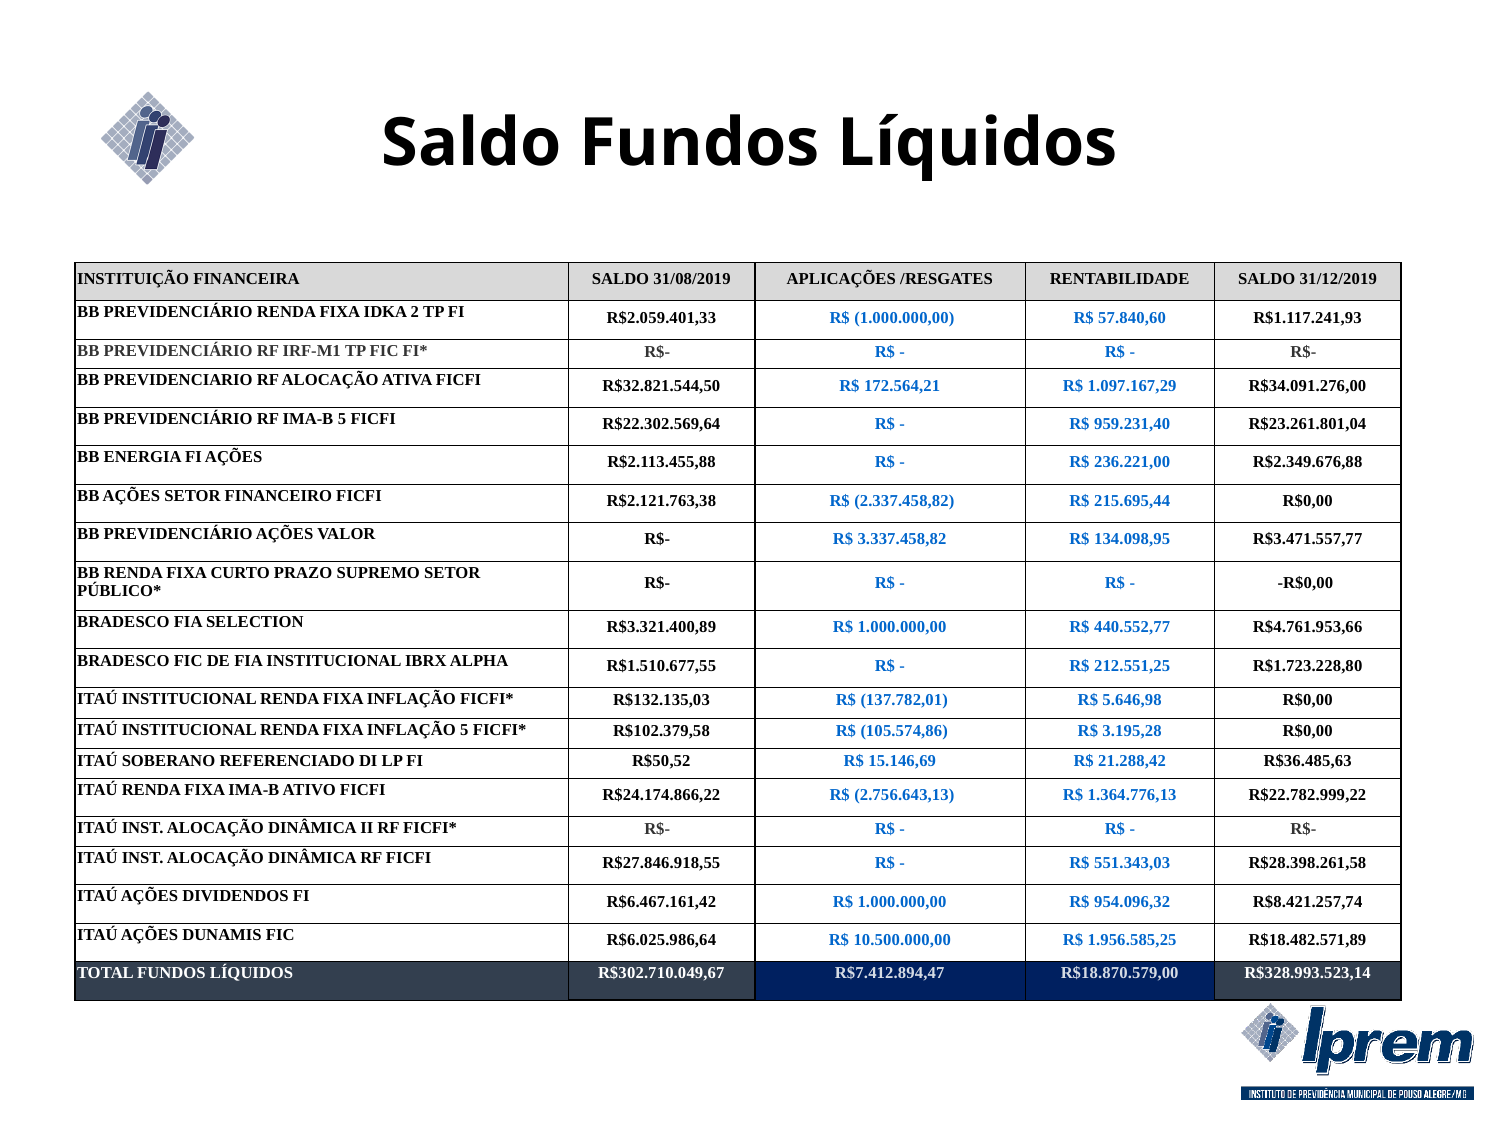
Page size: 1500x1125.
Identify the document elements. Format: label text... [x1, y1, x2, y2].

table_cell R$302.710.049,67 [569, 962, 754, 999]
table_cell R$ - [756, 408, 1025, 445]
table_cell R$ 440.552,77 [1026, 611, 1214, 648]
table_header SALDO 31/08/2019 [569, 263, 754, 300]
table_cell R$ - [756, 340, 1025, 368]
table_cell BRADESCO FIC DE FIA INSTITUCIONAL IBRX ALPHA [76, 649, 568, 687]
table_cell -R$0,00 [1215, 562, 1400, 610]
table_cell BB PREVIDENCIÁRIO RF IMA-B 5 FICFI [76, 408, 568, 445]
table_cell ITAÚ RENDA FIXA IMA-B ATIVO FICFI [76, 779, 568, 816]
table_cell R$ 21.288,42 [1026, 749, 1214, 778]
picture [1241, 1003, 1474, 1100]
table_cell BRADESCO FIA SELECTION [76, 611, 568, 648]
table_cell ITAÚ AÇÕES DIVIDENDOS FI [76, 885, 568, 923]
table_cell R$- [569, 523, 754, 561]
table_cell R$ 3.337.458,82 [756, 523, 1025, 561]
table_cell R$ 1.097.167,29 [1026, 369, 1214, 407]
table_cell BB PREVIDENCIÁRIO AÇÕES VALOR [76, 523, 568, 561]
table_cell BB AÇÕES SETOR FINANCEIRO FICFI [76, 485, 568, 522]
table_cell R$18.482.571,89 [1215, 924, 1400, 961]
table_cell R$2.113.455,88 [569, 446, 754, 484]
table_cell R$2.349.676,88 [1215, 446, 1400, 484]
table_cell R$ 57.840,60 [1026, 301, 1214, 339]
table_cell R$ (1.000.000,00) [756, 301, 1025, 339]
table_cell R$22.302.569,64 [569, 408, 754, 445]
table_cell R$- [569, 562, 754, 610]
table_header INSTITUIÇÃO FINANCEIRA [76, 263, 568, 300]
table_cell R$ - [756, 649, 1025, 687]
table_cell R$6.025.986,64 [569, 924, 754, 961]
table_cell R$- [569, 817, 754, 846]
table_header SALDO 31/12/2019 [1215, 263, 1400, 300]
table_cell R$ - [756, 446, 1025, 484]
table_cell BB RENDA FIXA CURTO PRAZO SUPREMO SETOR PÚBLICO* [76, 562, 568, 610]
table_cell R$ 1.000.000,00 [756, 885, 1025, 923]
table_cell TOTAL FUNDOS LÍQUIDOS [76, 962, 568, 1000]
table_cell R$27.846.918,55 [569, 847, 754, 884]
table_cell ITAÚ INST. ALOCAÇÃO DINÂMICA RF FICFI [76, 847, 568, 884]
table_cell R$ 959.231,40 [1026, 408, 1214, 445]
table_cell R$ 134.098,95 [1026, 523, 1214, 561]
table_cell BB PREVIDENCIÁRIO RENDA FIXA IDKA 2 TP FI [76, 301, 568, 339]
table_cell R$36.485,63 [1215, 749, 1400, 778]
table_cell R$ 215.695,44 [1026, 485, 1214, 522]
table_cell R$3.321.400,89 [569, 611, 754, 648]
table_cell R$24.174.866,22 [569, 779, 754, 816]
table_cell BB PREVIDENCIARIO RF ALOCAÇÃO ATIVA FICFI [76, 369, 568, 407]
table_cell R$0,00 [1215, 688, 1400, 718]
table_cell BB PREVIDENCIÁRIO RF IRF-M1 TP FIC FI* [76, 340, 568, 368]
table_cell R$2.059.401,33 [569, 301, 754, 339]
table_cell R$22.782.999,22 [1215, 779, 1400, 816]
table_header APLICAÇÕES /RESGATES [756, 263, 1025, 300]
table_cell R$34.091.276,00 [1215, 369, 1400, 407]
table_cell ITAÚ INSTITUCIONAL RENDA FIXA INFLAÇÃO 5 FICFI* [76, 719, 568, 748]
table_cell R$4.761.953,66 [1215, 611, 1400, 648]
table_cell R$328.993.523,14 [1215, 962, 1400, 999]
title Saldo Fundos Líquidos [75, 45, 1425, 233]
table_cell R$ 1.956.585,25 [1026, 924, 1214, 961]
table_cell R$28.398.261,58 [1215, 847, 1400, 884]
table_cell R$ 1.364.776,13 [1026, 779, 1214, 816]
table_cell R$ - [756, 562, 1025, 610]
table_cell R$18.870.579,00 [1026, 962, 1214, 1000]
table_header RENTABILIDADE [1026, 263, 1214, 300]
table_cell R$ - [1026, 817, 1214, 846]
table_cell R$ 15.146,69 [756, 749, 1025, 778]
table_cell R$0,00 [1215, 485, 1400, 522]
table_cell R$ - [1026, 340, 1214, 368]
table_cell R$132.135,03 [569, 688, 754, 718]
table_cell R$ (137.782,01) [756, 688, 1025, 718]
table_cell R$2.121.763,38 [569, 485, 754, 522]
table_cell R$ - [1026, 562, 1214, 610]
table_cell ITAÚ AÇÕES DUNAMIS FIC [76, 924, 568, 961]
table_cell R$ - [756, 817, 1025, 846]
table_cell R$ (105.574,86) [756, 719, 1025, 748]
table_cell R$ 5.646,98 [1026, 688, 1214, 718]
table_cell R$32.821.544,50 [569, 369, 754, 407]
table_cell R$102.379,58 [569, 719, 754, 748]
table_cell R$ 212.551,25 [1026, 649, 1214, 687]
table_cell R$ (2.756.643,13) [756, 779, 1025, 816]
table_cell R$1.510.677,55 [569, 649, 754, 687]
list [97, 88, 199, 190]
table_cell R$0,00 [1215, 719, 1400, 748]
table_cell ITAÚ SOBERANO REFERENCIADO DI LP FI [76, 749, 568, 778]
table_cell R$1.723.228,80 [1215, 649, 1400, 687]
table_cell R$8.421.257,74 [1215, 885, 1400, 923]
table_cell R$ 172.564,21 [756, 369, 1025, 407]
table_cell R$ 3.195,28 [1026, 719, 1214, 748]
table_cell R$7.412.894,47 [756, 962, 1025, 1000]
table_cell BB ENERGIA FI AÇÕES [76, 446, 568, 484]
table_cell R$- [569, 340, 754, 368]
table_cell R$6.467.161,42 [569, 885, 754, 923]
table_cell ITAÚ INSTITUCIONAL RENDA FIXA INFLAÇÃO FICFI* [76, 688, 568, 718]
table_cell R$ 551.343,03 [1026, 847, 1214, 884]
table_cell R$ 1.000.000,00 [756, 611, 1025, 648]
table_cell R$ 10.500.000,00 [756, 924, 1025, 961]
table_cell R$ 954.096,32 [1026, 885, 1214, 923]
table_cell R$ (2.337.458,82) [756, 485, 1025, 522]
table_cell R$- [1215, 817, 1400, 846]
table_cell R$1.117.241,93 [1215, 301, 1400, 339]
table_cell R$- [1215, 340, 1400, 368]
table_cell R$ - [756, 847, 1025, 884]
table_cell R$3.471.557,77 [1215, 523, 1400, 561]
table_cell ITAÚ INST. ALOCAÇÃO DINÂMICA II RF FICFI* [76, 817, 568, 846]
table_cell R$50,52 [569, 749, 754, 778]
table_cell R$23.261.801,04 [1215, 408, 1400, 445]
table_cell R$ 236.221,00 [1026, 446, 1214, 484]
